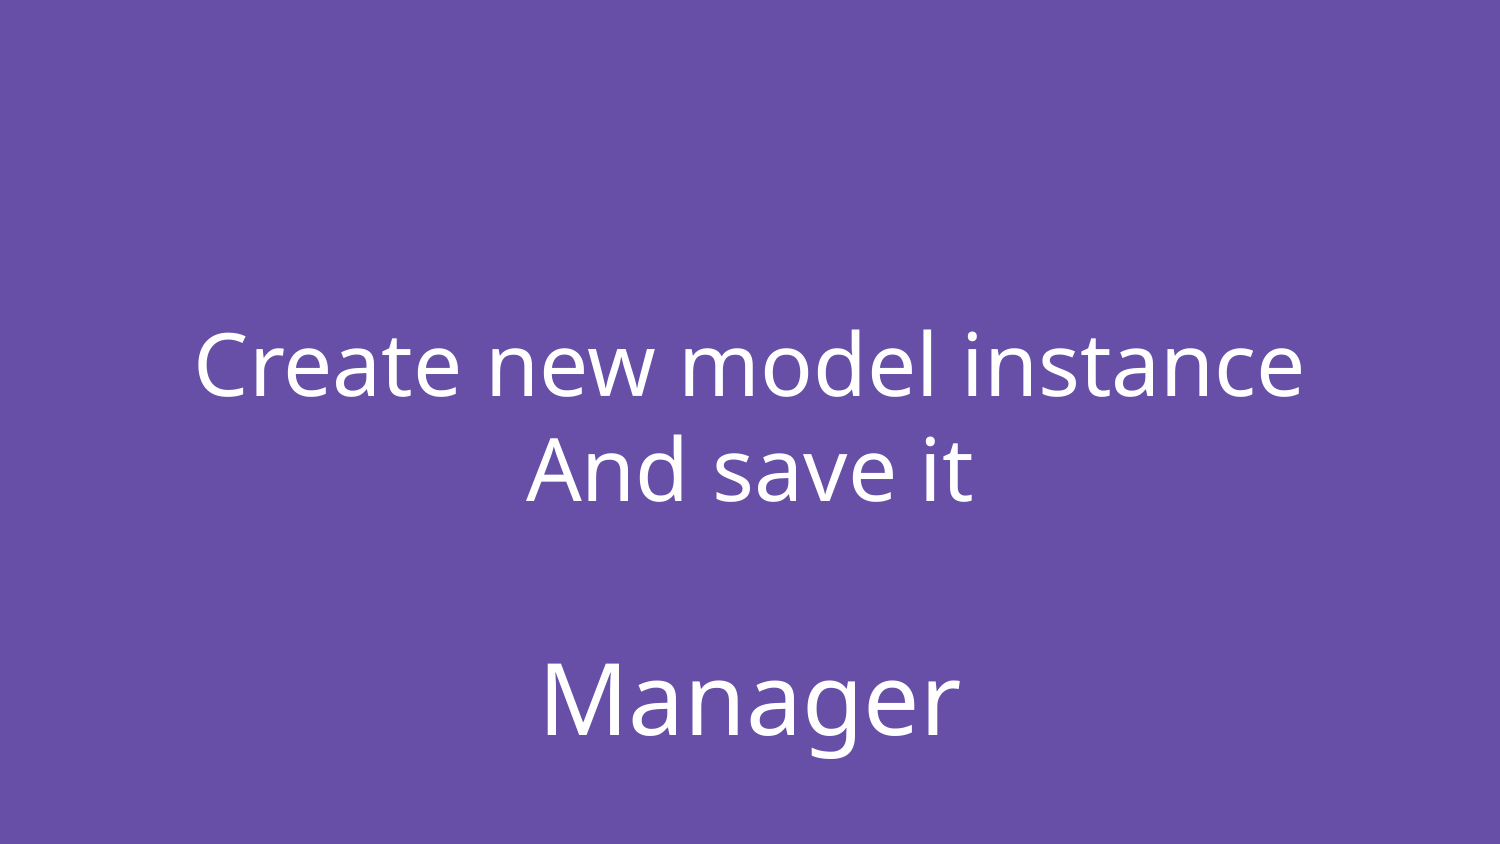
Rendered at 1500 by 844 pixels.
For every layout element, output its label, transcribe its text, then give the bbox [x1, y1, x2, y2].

text_box Manager [75, 568, 1425, 771]
title Create new model instance And save it [75, 58, 1425, 568]
